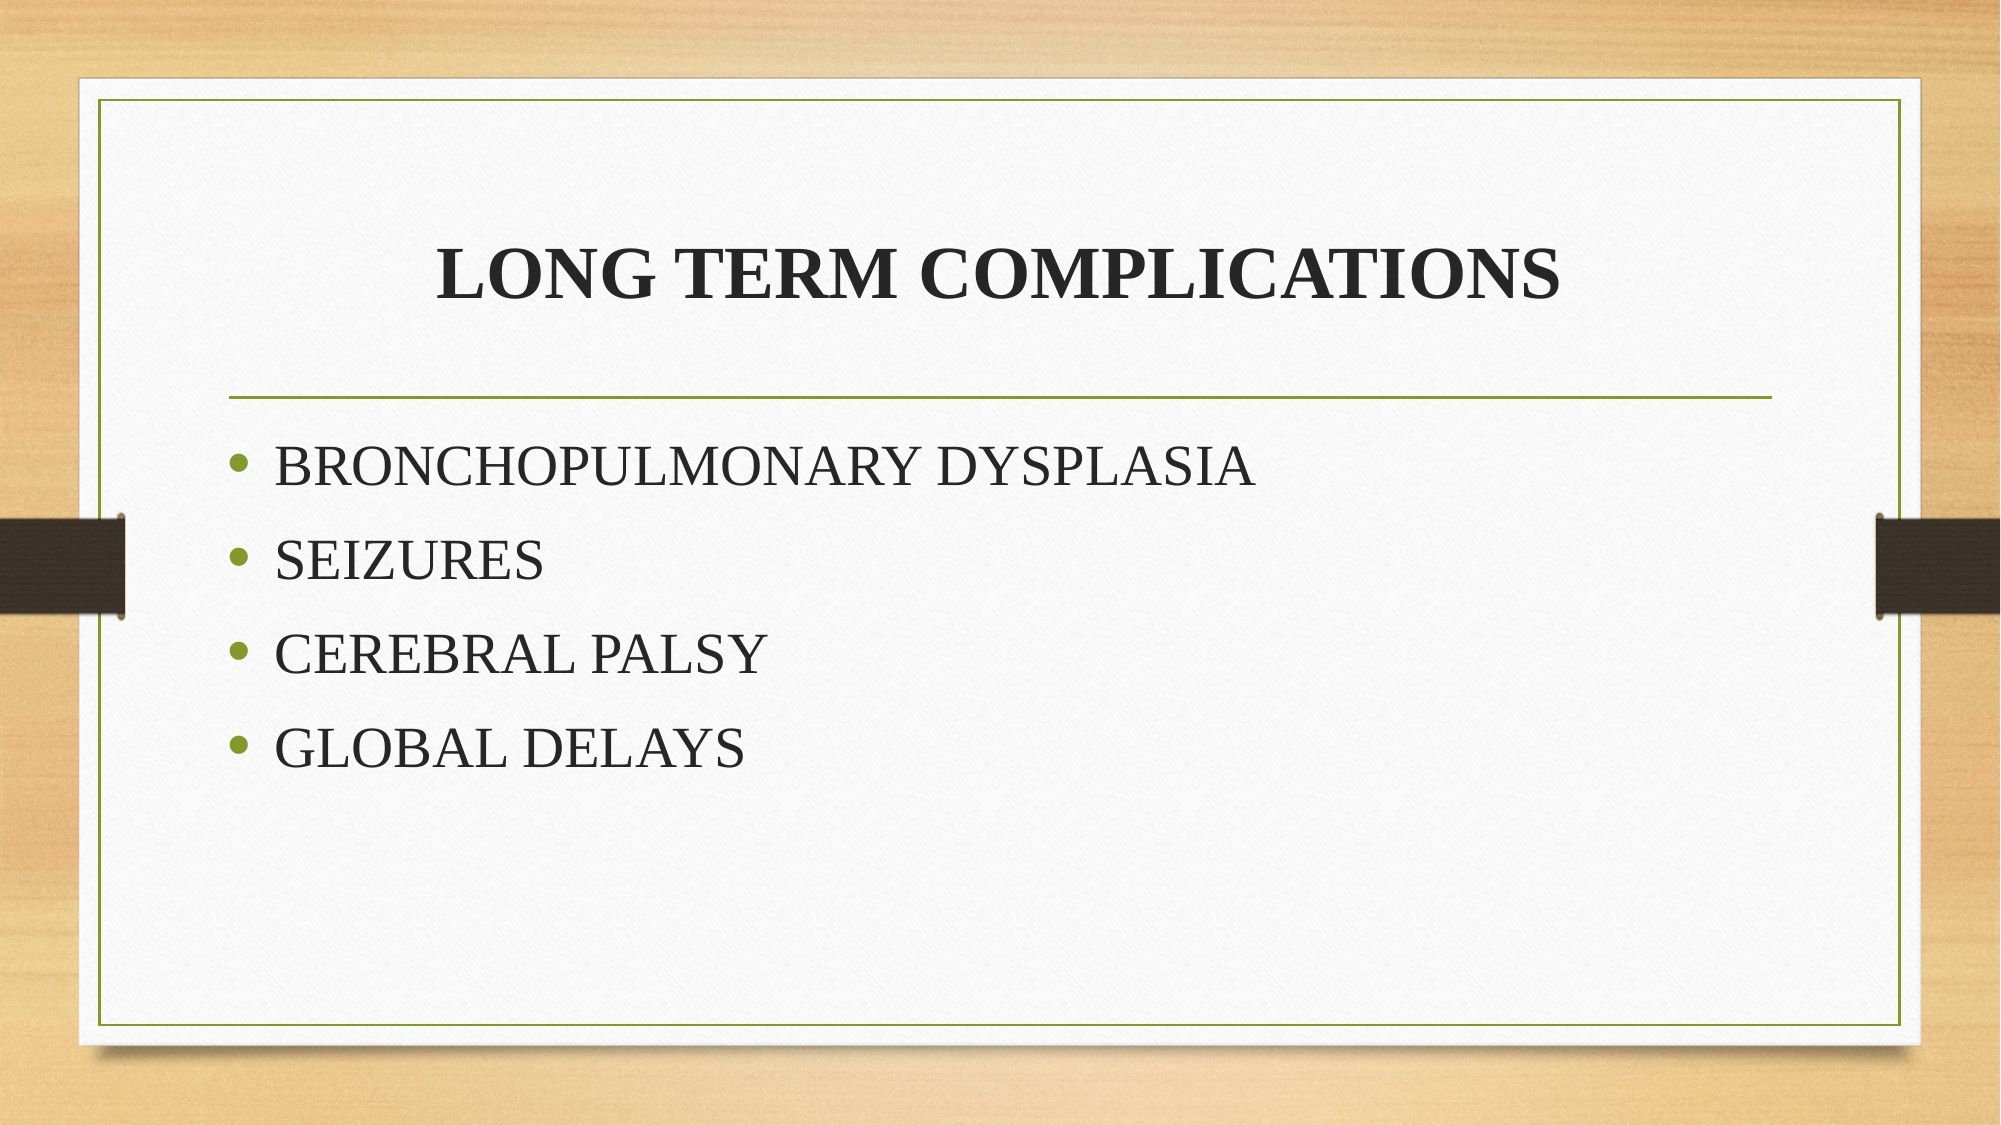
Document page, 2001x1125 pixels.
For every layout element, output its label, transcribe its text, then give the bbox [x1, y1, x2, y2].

list BRONCHOPULMONARY DYSPLASIA SEIZURES CEREBRAL PALSY GLOBAL DELAYS [212, 419, 1788, 964]
title LONG TERM COMPLICATIONS [212, 161, 1788, 375]
picture [0, 0, 2001, 1125]
